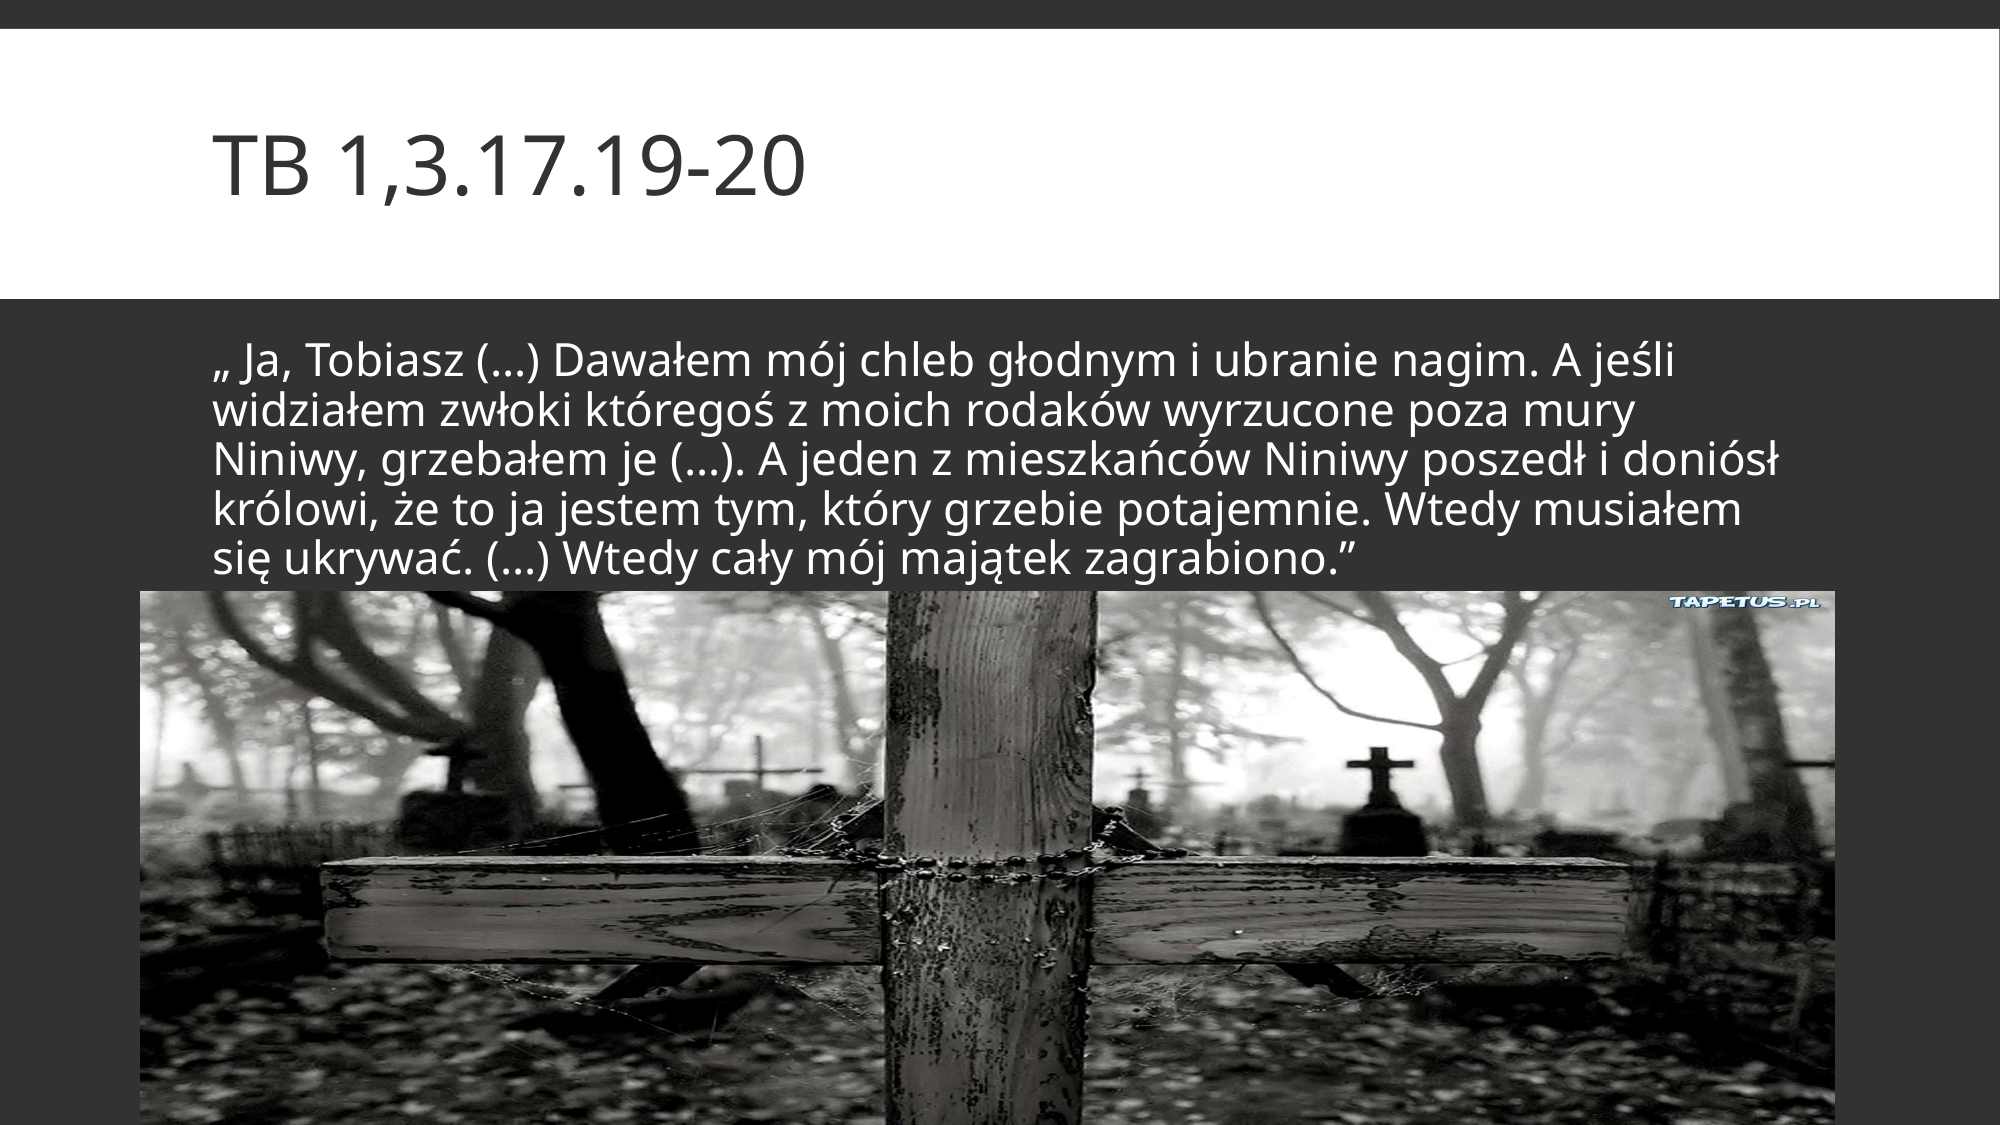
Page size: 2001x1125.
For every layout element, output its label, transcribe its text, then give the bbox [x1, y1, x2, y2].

picture [140, 590, 1835, 1125]
list „ Ja, Tobiasz (…) Dawałem mój chleb głodnym i ubranie nagim. A jeśli widziałem zwłoki któregoś z moich rodaków wyrzucone poza mury Niniwy, grzebałem je (…). A jeden z mieszkańców Niniwy poszedł i doniósł królowi, że to ja jestem tym, który grzebie potajemnie. Wtedy musiałem się ukrywać. (…) Wtedy cały mój majątek zagrabiono.” [197, 329, 1803, 588]
title Tb 1,3.17.19-20 [197, 46, 1803, 294]
